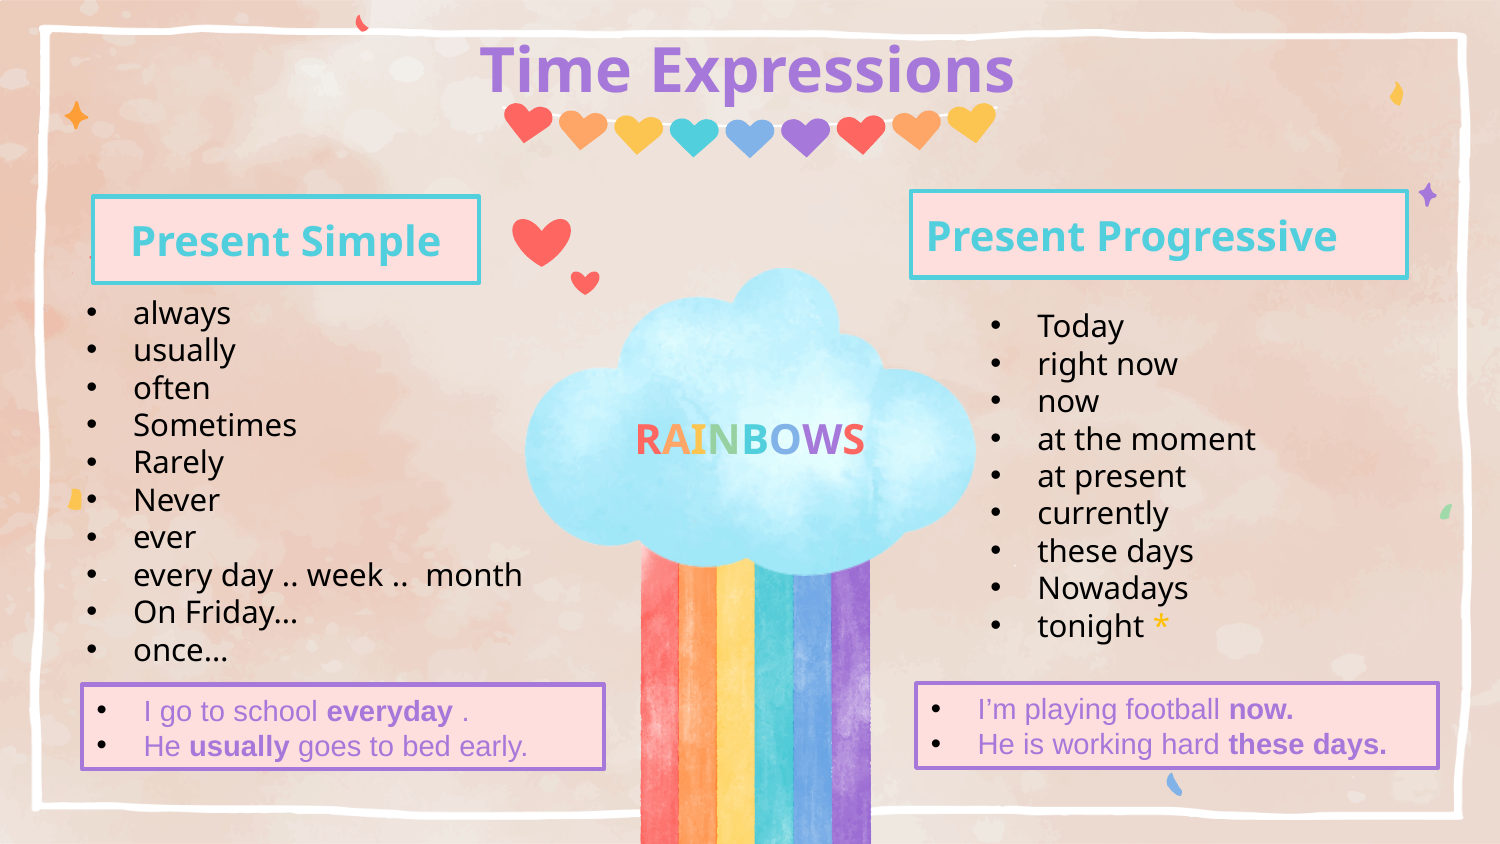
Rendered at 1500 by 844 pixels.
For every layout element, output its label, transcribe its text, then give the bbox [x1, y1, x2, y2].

text_box Present Progressive [909, 189, 1409, 280]
text_box I go to school everyday . He usually goes to bed early. [80, 682, 606, 771]
text_box I’m playing football now. He is working hard these days. [914, 681, 1440, 770]
title Time Expressions [402, 20, 1093, 115]
picture [0, 0, 1500, 844]
text_box Today right now now at the moment at present currently these days Nowadays tonight * [975, 283, 1315, 651]
text_box always usually often Sometimes Rarely Never ever every day .. week .. month On Friday… once… [71, 285, 615, 675]
text_box [512, 218, 571, 266]
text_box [501, 102, 999, 159]
title Present Simple [91, 194, 481, 285]
